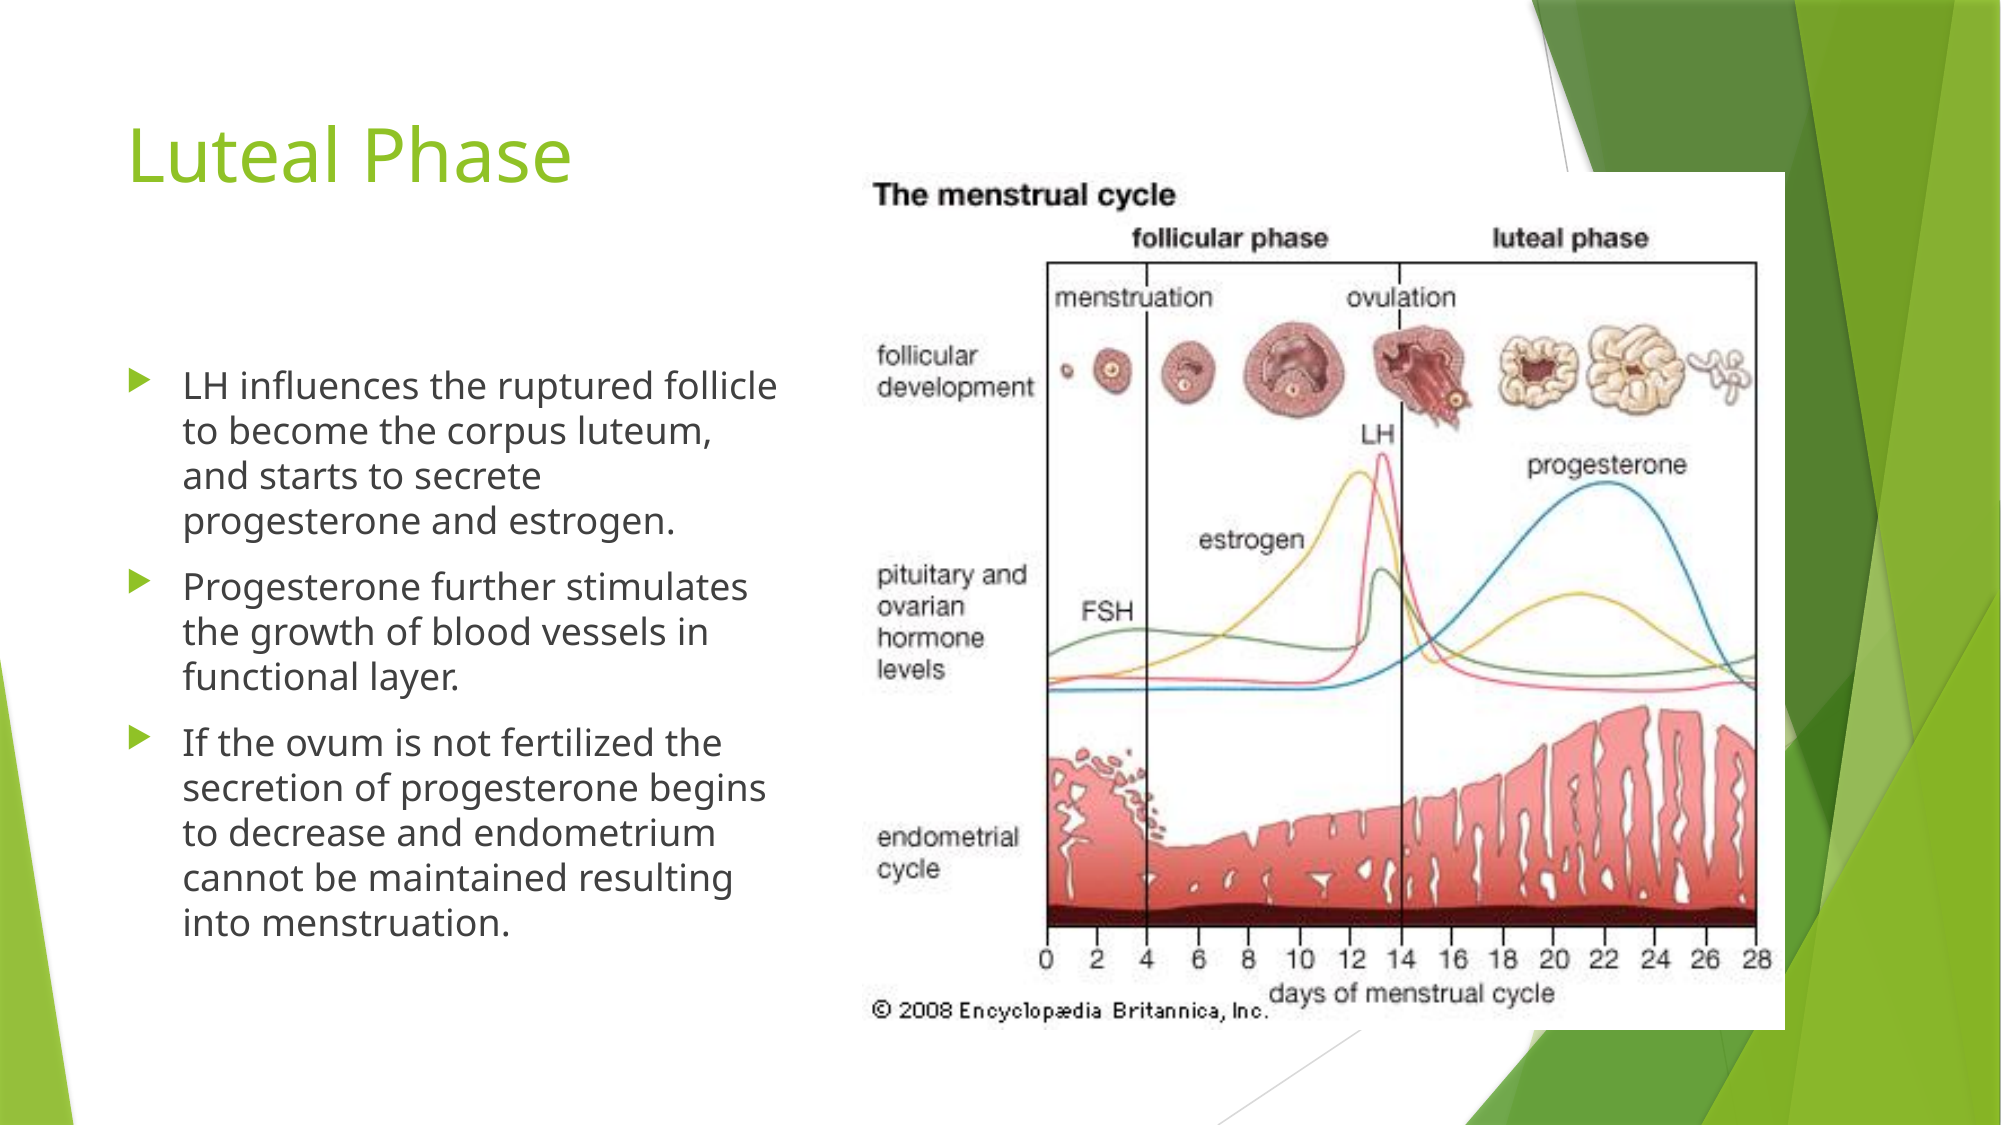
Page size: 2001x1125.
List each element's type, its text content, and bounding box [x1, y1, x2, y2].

picture [862, 171, 1786, 1030]
list LH influences the ruptured follicle to become the corpus luteum, and starts to secrete progesterone and estrogen. Progesterone further stimulates the growth of blood vessels in functional layer. If the ovum is not fertilized the secretion of progesterone begins to decrease and endometrium cannot be maintained resulting into menstruation. [111, 354, 798, 992]
title Luteal Phase [111, 99, 1522, 317]
